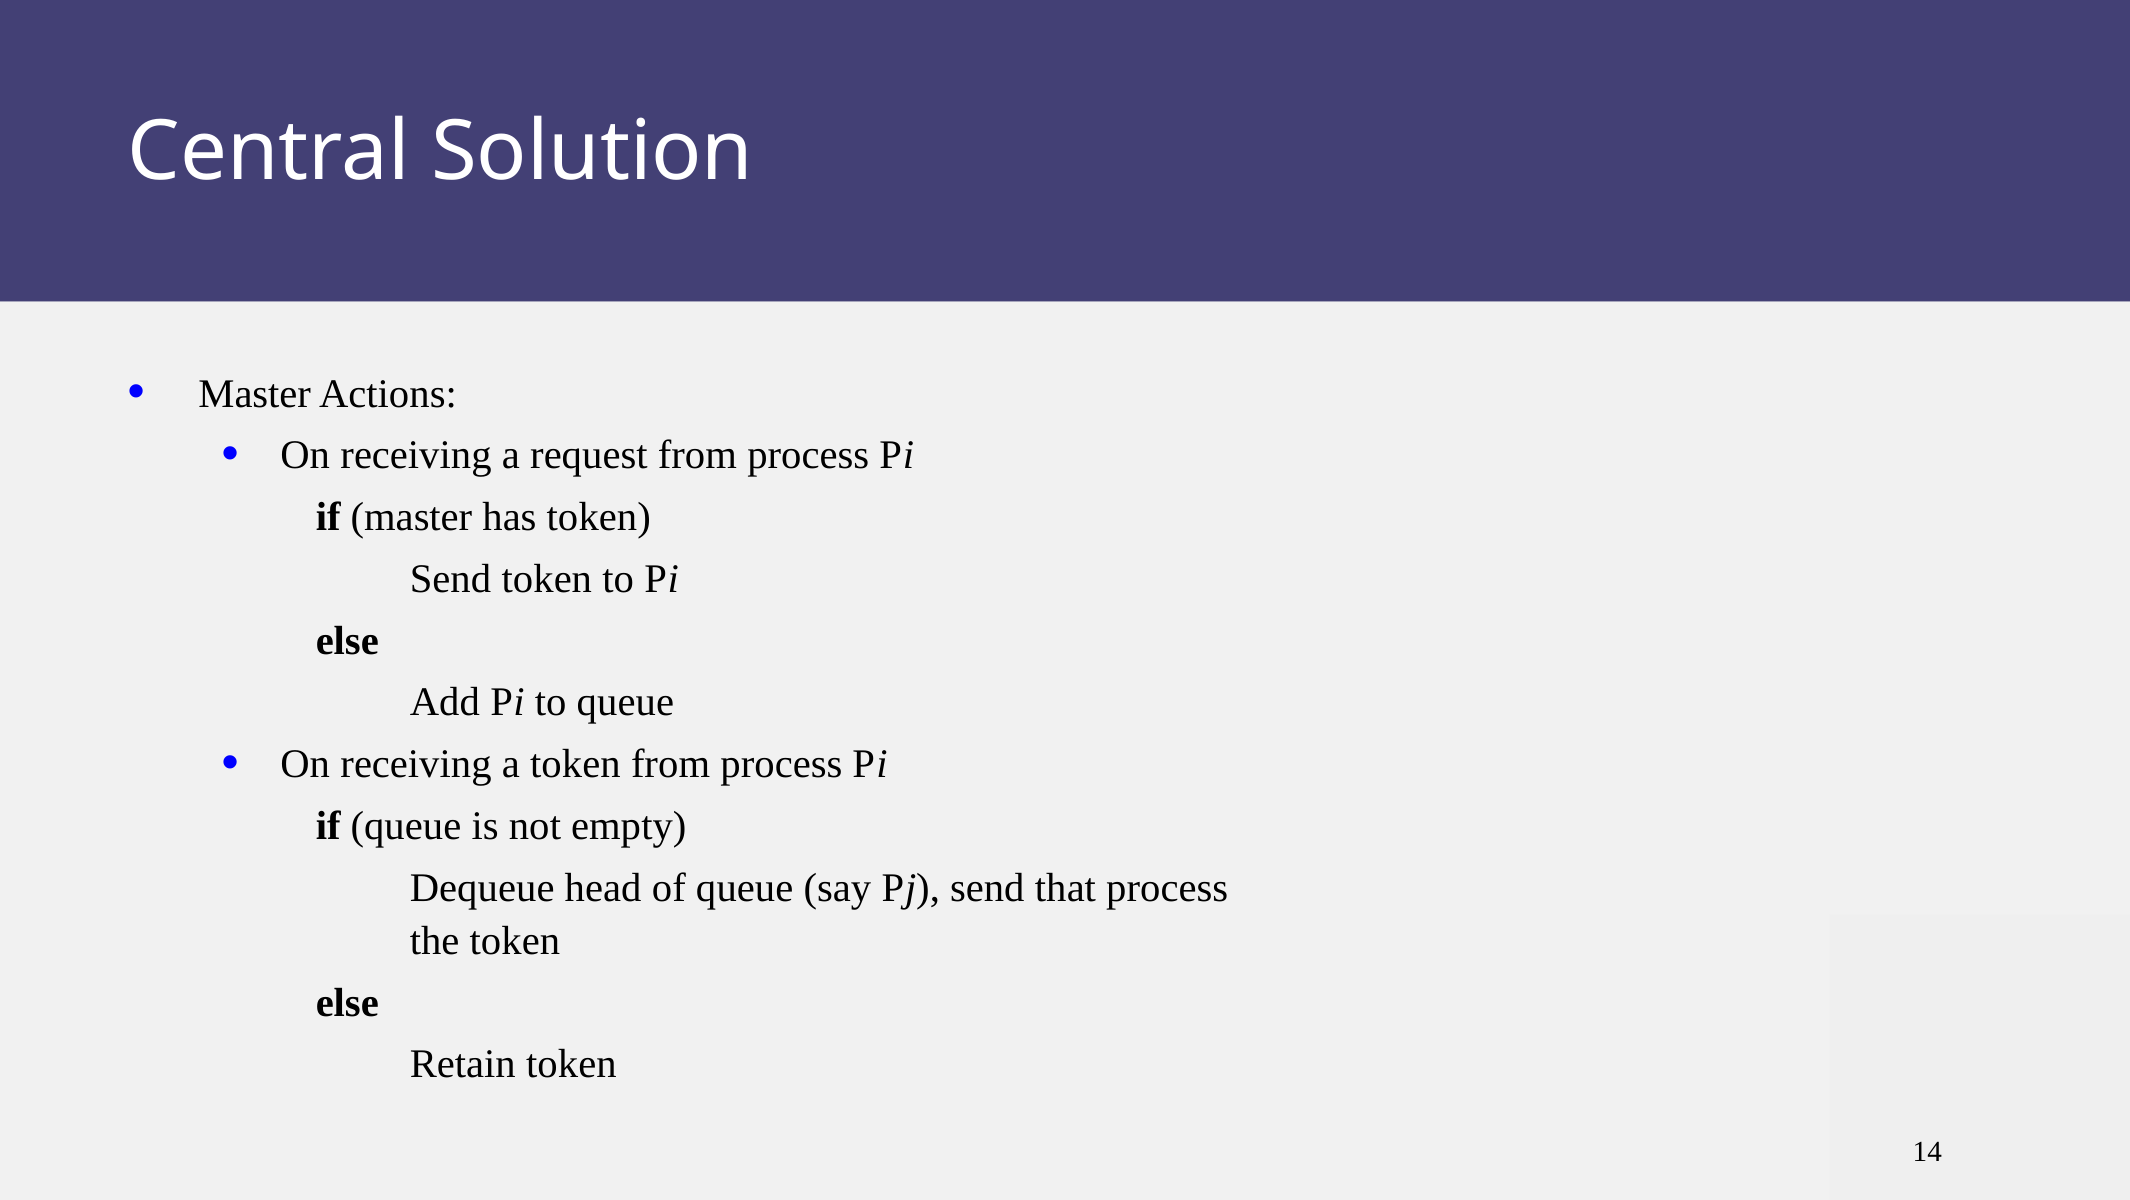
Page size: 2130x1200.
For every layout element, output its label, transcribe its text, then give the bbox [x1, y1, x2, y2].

picture [0, 0, 2130, 1200]
list Master Actions: On receiving a request from process Pi if (master has token) Send token to Pi else Add Pi to queue On receiving a token from process Pi if (queue is not empty) Dequeue head of queue (say Pj), send that process the token else Retain token [106, 351, 1261, 1098]
text_box [1829, 914, 2130, 1200]
title Central Solution [106, 48, 2059, 245]
text_box 14 [1752, 1125, 2103, 1171]
